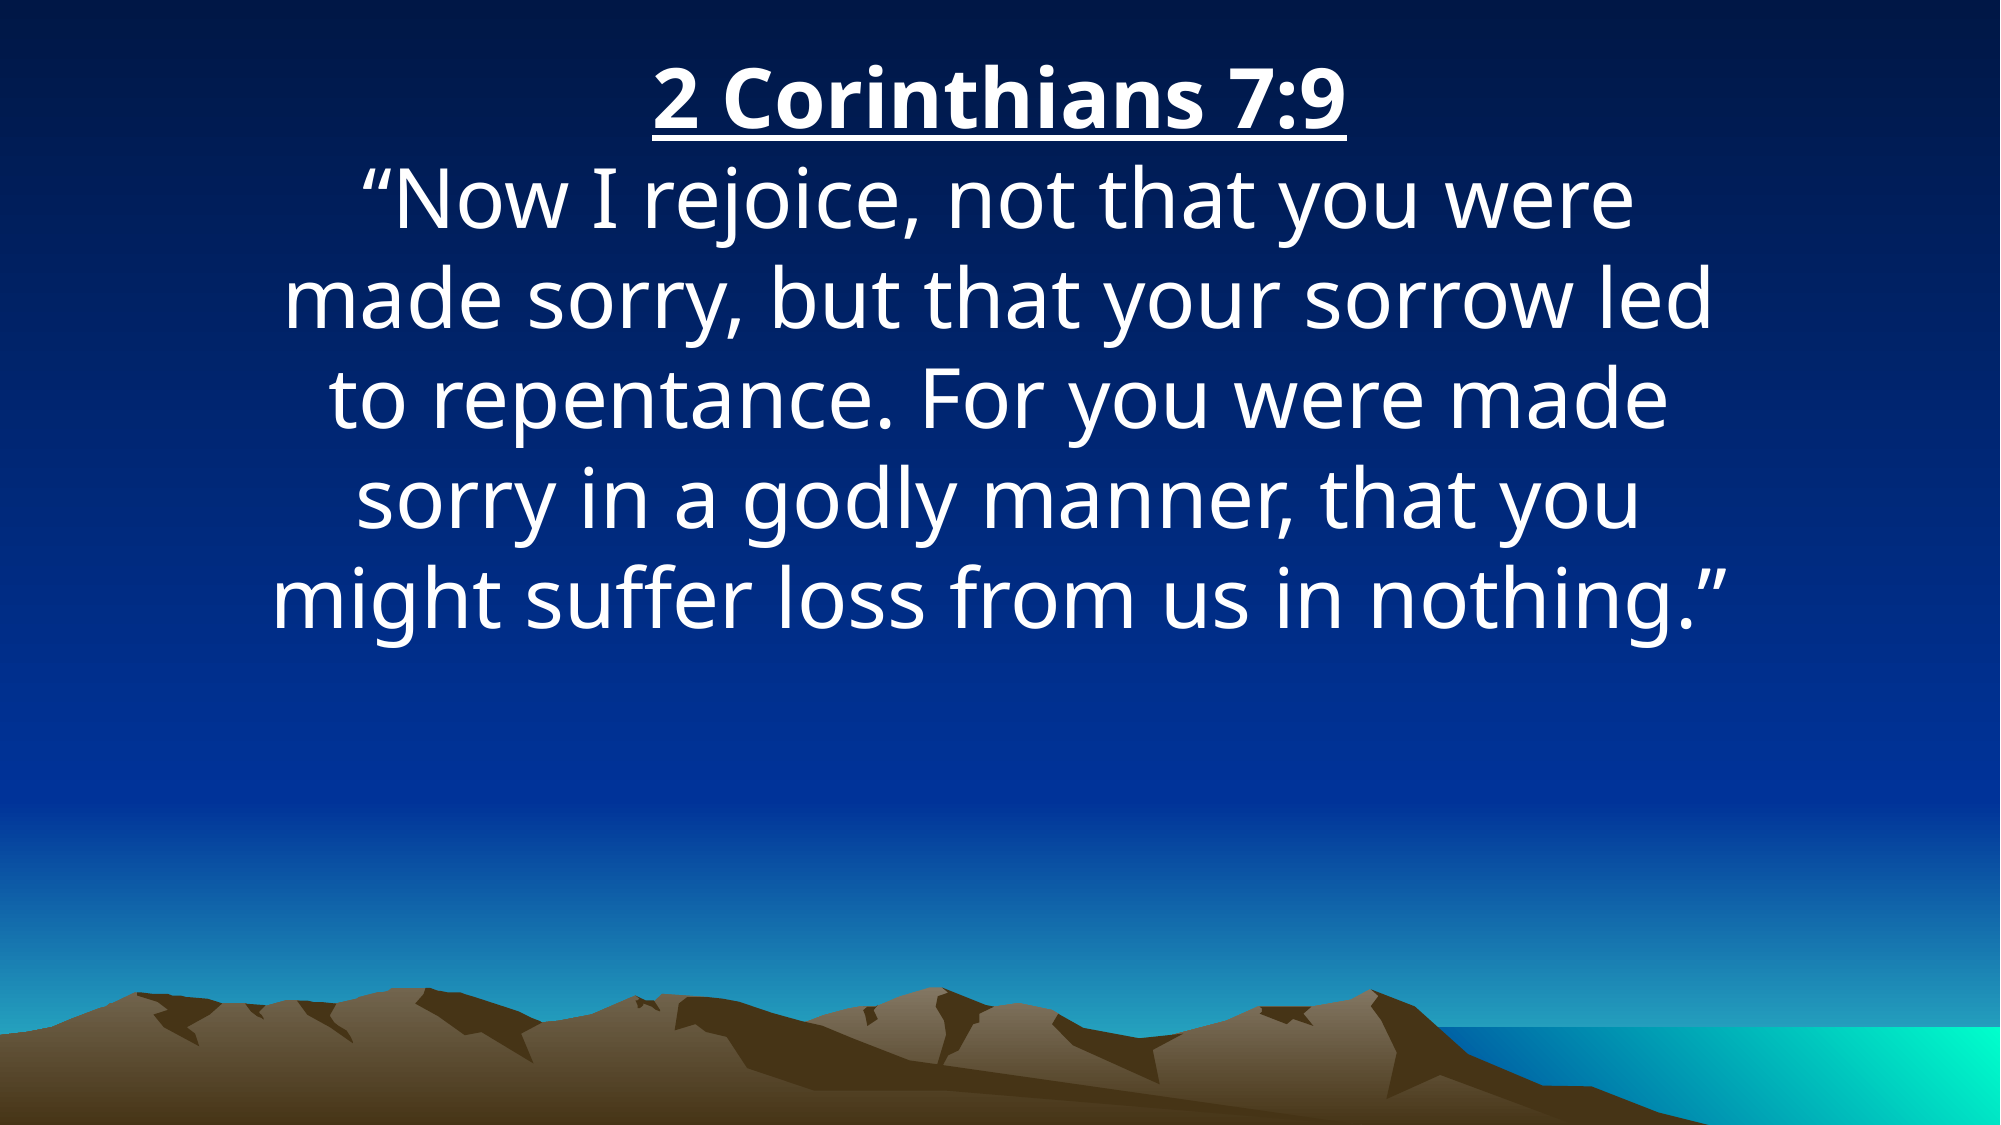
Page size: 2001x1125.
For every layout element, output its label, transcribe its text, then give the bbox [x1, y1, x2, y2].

text_box 2 Corinthians 7:9 “Now I rejoice, not that you were made sorry, but that your sorrow led to repentance. For you were made sorry in a godly manner, that you might suffer loss from us in nothing.” [249, 37, 1750, 863]
